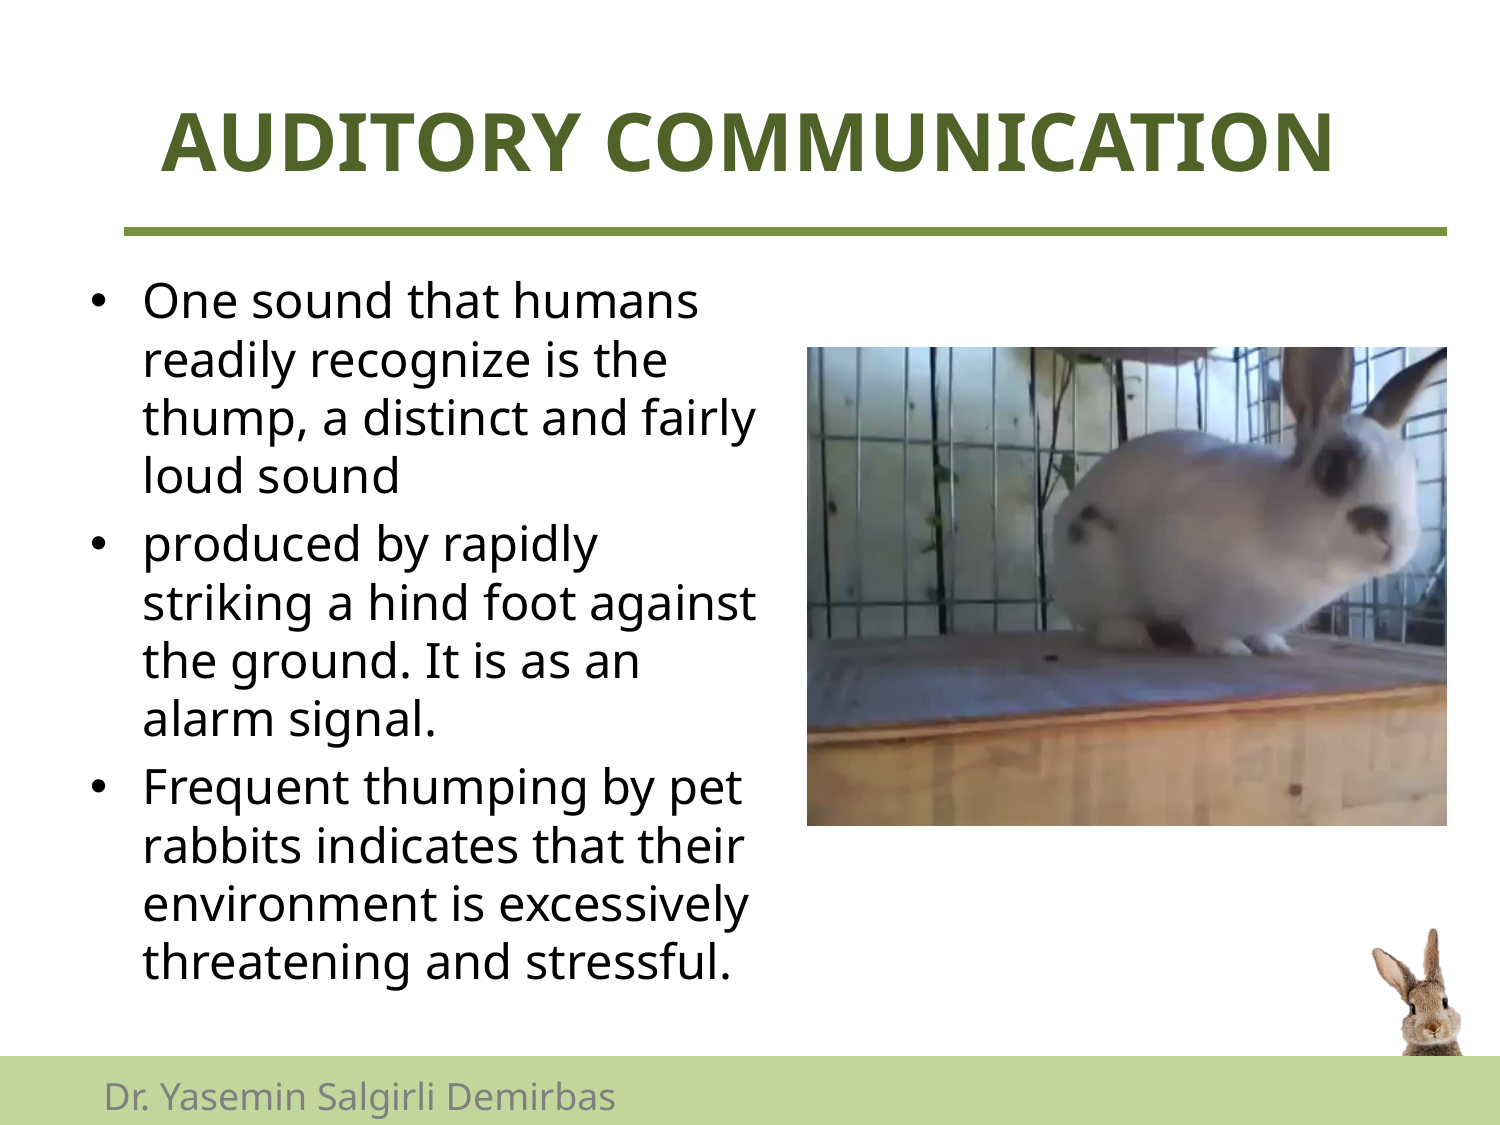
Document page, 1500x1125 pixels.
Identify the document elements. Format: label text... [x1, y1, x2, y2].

picture [1363, 924, 1482, 1096]
title AUDITORY COMMUNICATION [75, 45, 1425, 233]
list One sound that humans readily recognize is the thump, a distinct and fairly loud sound produced by rapidly striking a hind foot against the ground. It is as an alarm signal. Frequent thumping by pet rabbits indicates that their environment is excessively threatening and stressful. [75, 262, 786, 1011]
text_box Dr. Yasemin Salgirli Demirbas [88, 1065, 809, 1125]
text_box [806, 346, 1448, 827]
text_box [0, 1056, 1500, 1125]
